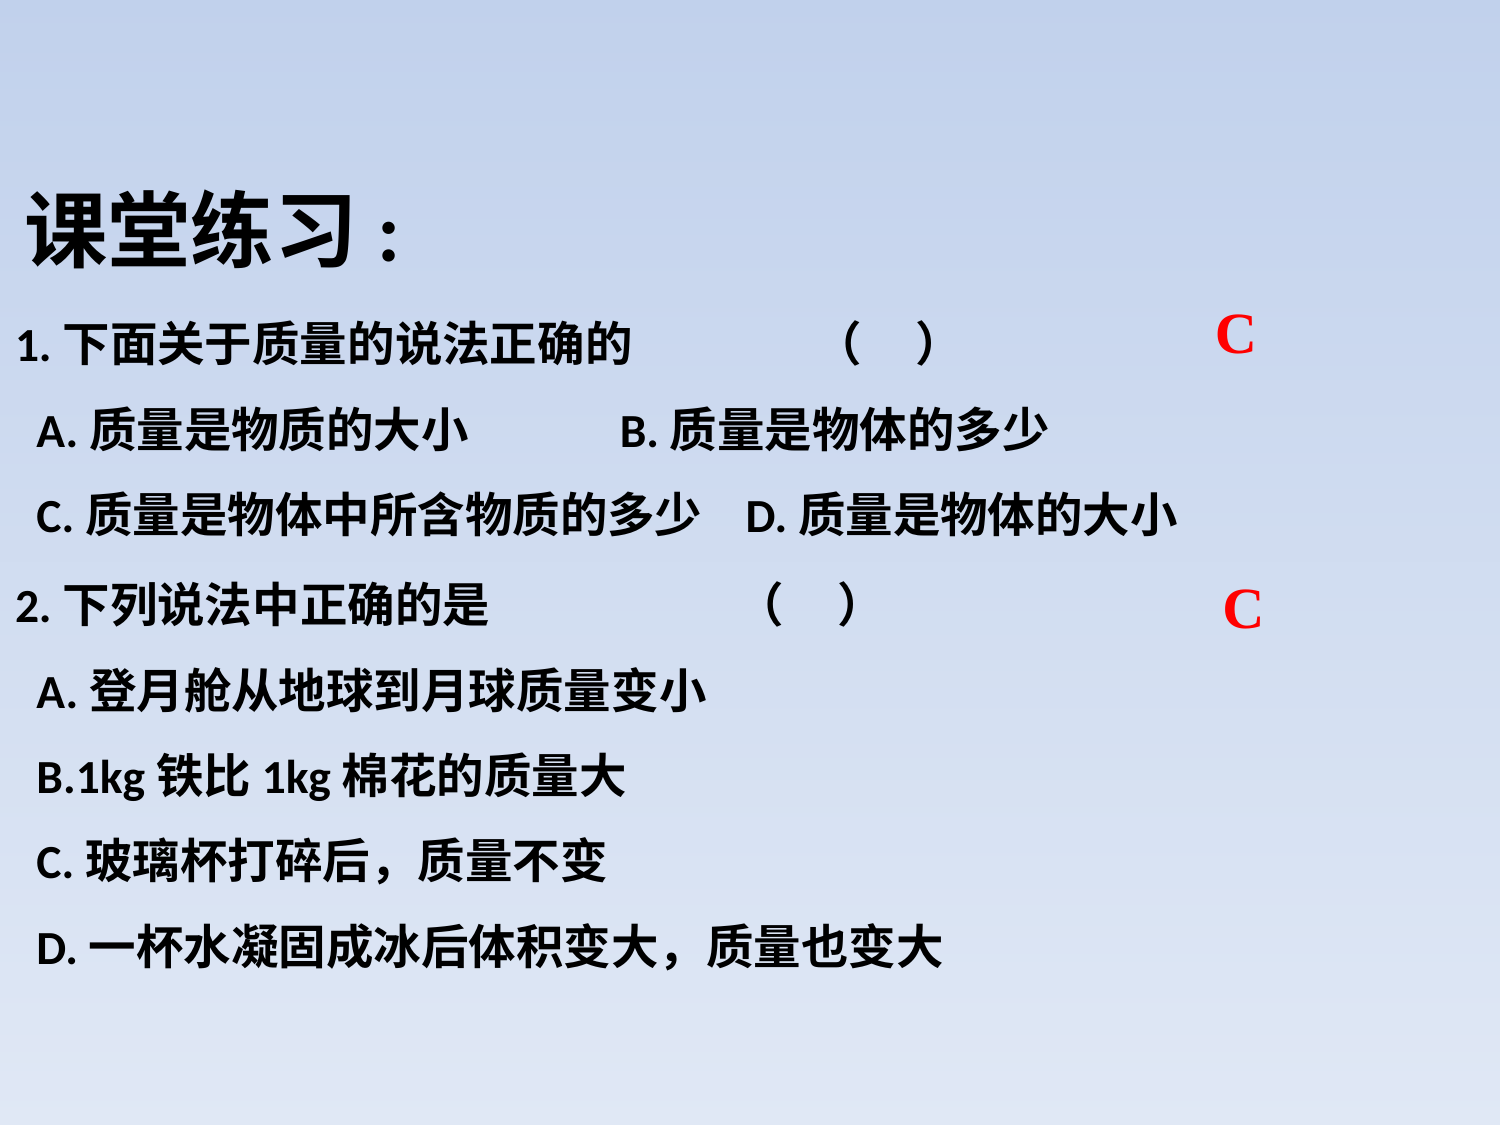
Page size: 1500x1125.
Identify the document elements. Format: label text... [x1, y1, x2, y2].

title 课堂练习: [0, 156, 425, 278]
text_box C [1207, 562, 1338, 648]
text_box C [1199, 287, 1330, 373]
list 1.下面关于质量的说法正确的 （ ） A.质量是物质的大小 B.质量是物体的多少 C.质量是物体中所含物质的多少 D.质量是物体的大小 2.下列说法中正确的是 （ ） A.登月舱从地球到月球质量变小 B.1kg铁比1kg棉花的质量大 C.玻璃杯打碎后，质量不变 D.一杯水凝固成冰后体积变大，质量也变大 [0, 278, 1437, 1050]
